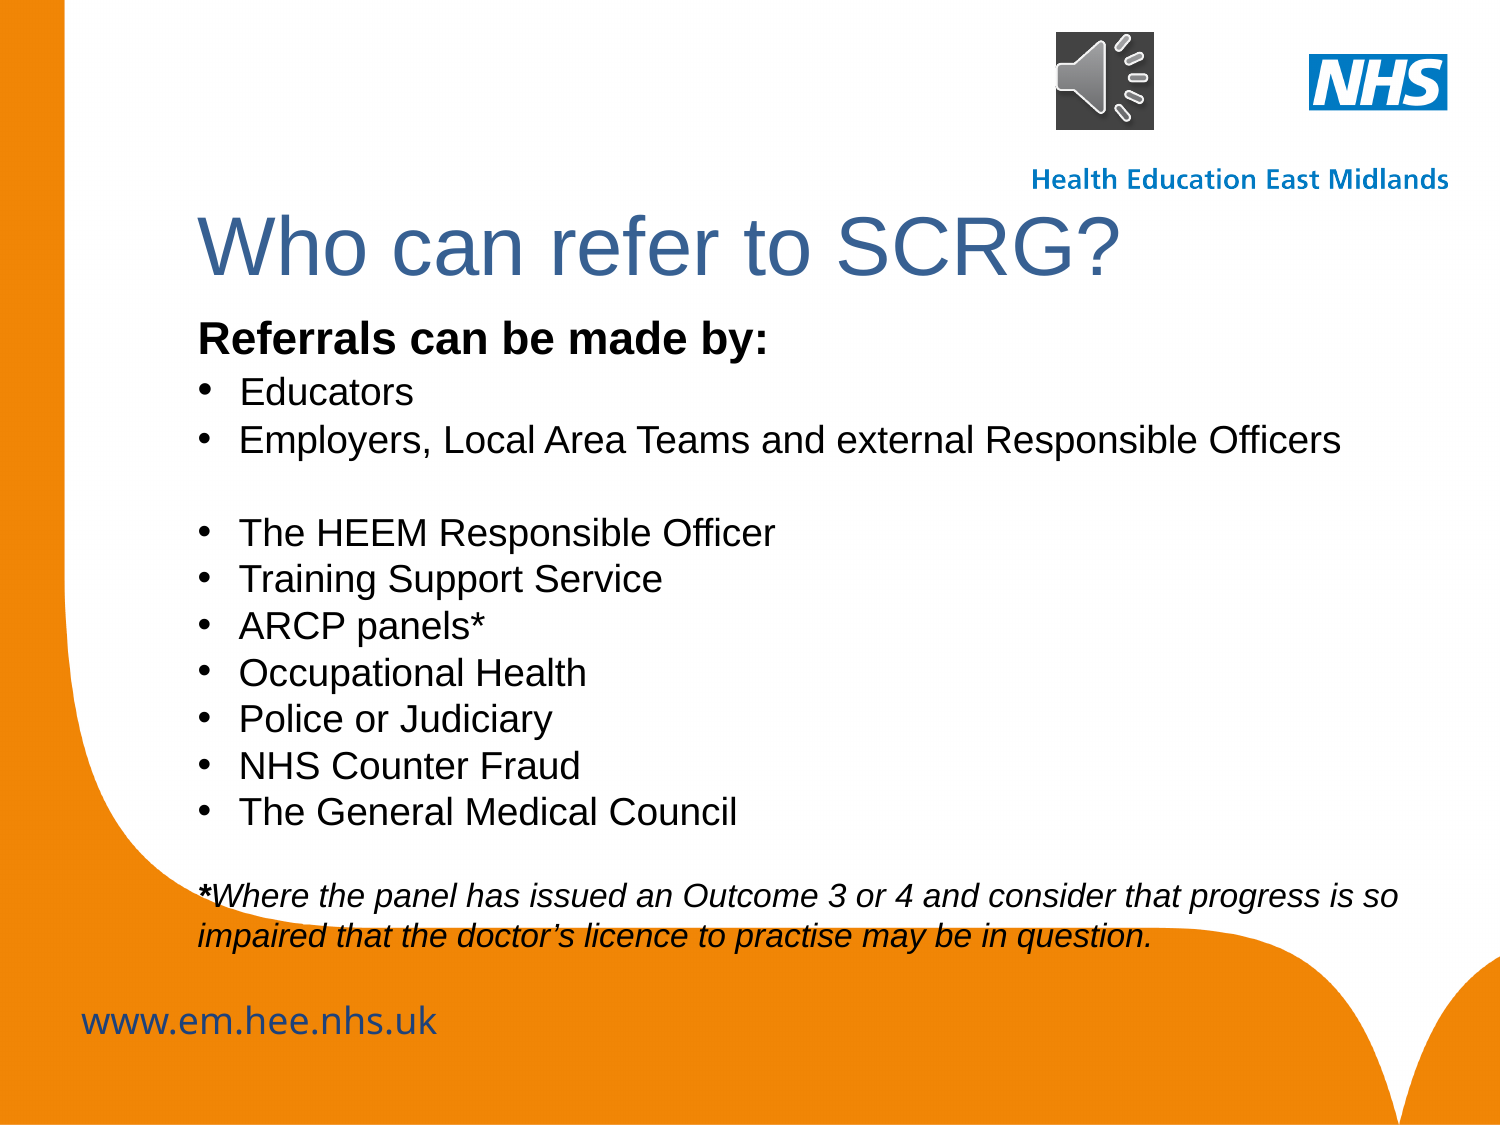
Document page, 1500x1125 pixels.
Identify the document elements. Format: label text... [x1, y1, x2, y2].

text_box Who can refer to SCRG? [182, 184, 1152, 300]
picture [0, 0, 1500, 1125]
text_box Referrals can be made by: Educators Employers, Local Area Teams and external Responsible Officers The HEEM Responsible Officer Training Support Service ARCP panels* Occupational Health Police or Judiciary NHS Counter Fraud The General Medical Council *Where the panel has issued an Outcome 3 or 4 and consider that progress is so impaired that the doctor’s licence to practise may be in question. [182, 300, 1471, 963]
